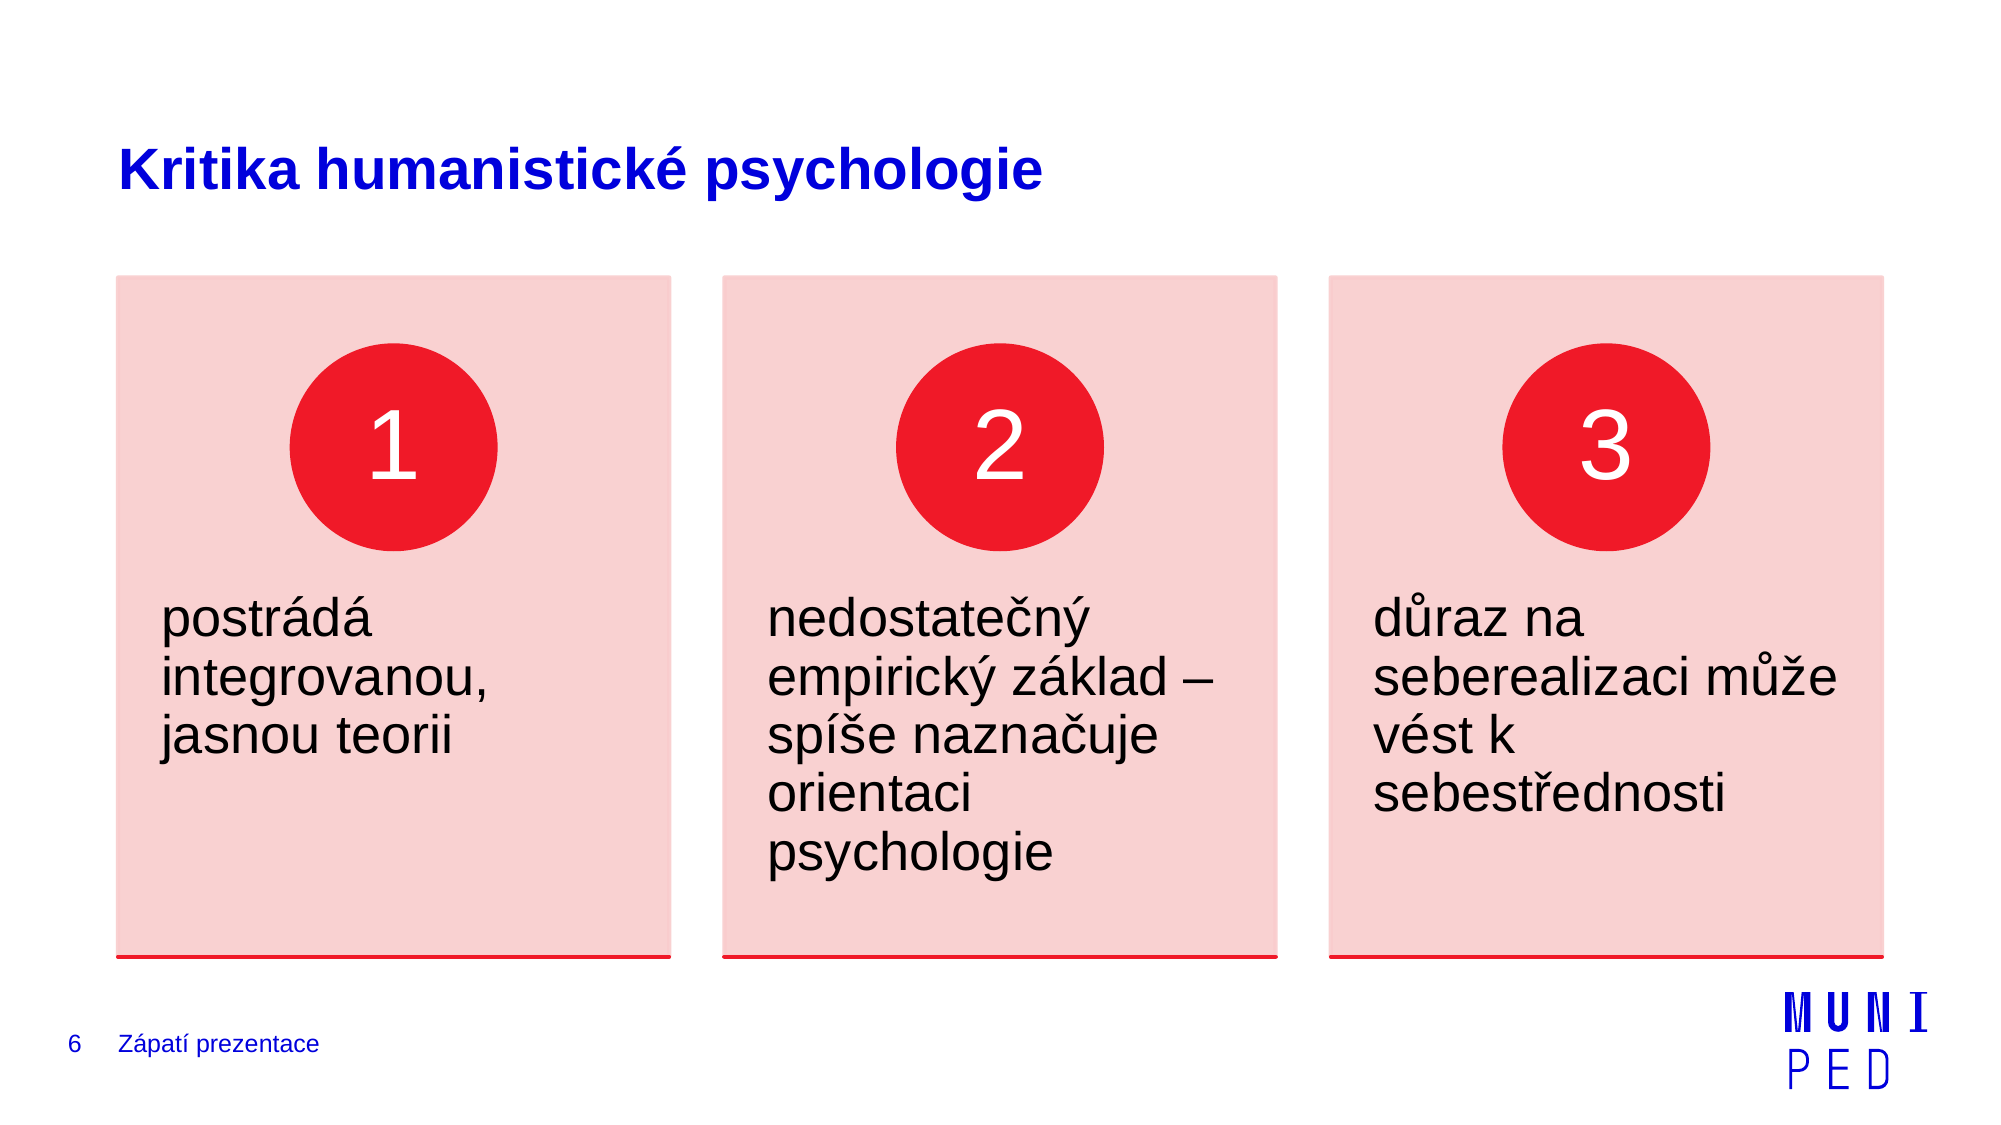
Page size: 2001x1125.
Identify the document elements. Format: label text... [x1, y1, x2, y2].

footer Zápatí prezentace [118, 1021, 1418, 1063]
title Kritika humanistické psychologie [118, 118, 1883, 193]
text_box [117, 277, 1883, 957]
slide_number 6 [67, 1021, 110, 1063]
